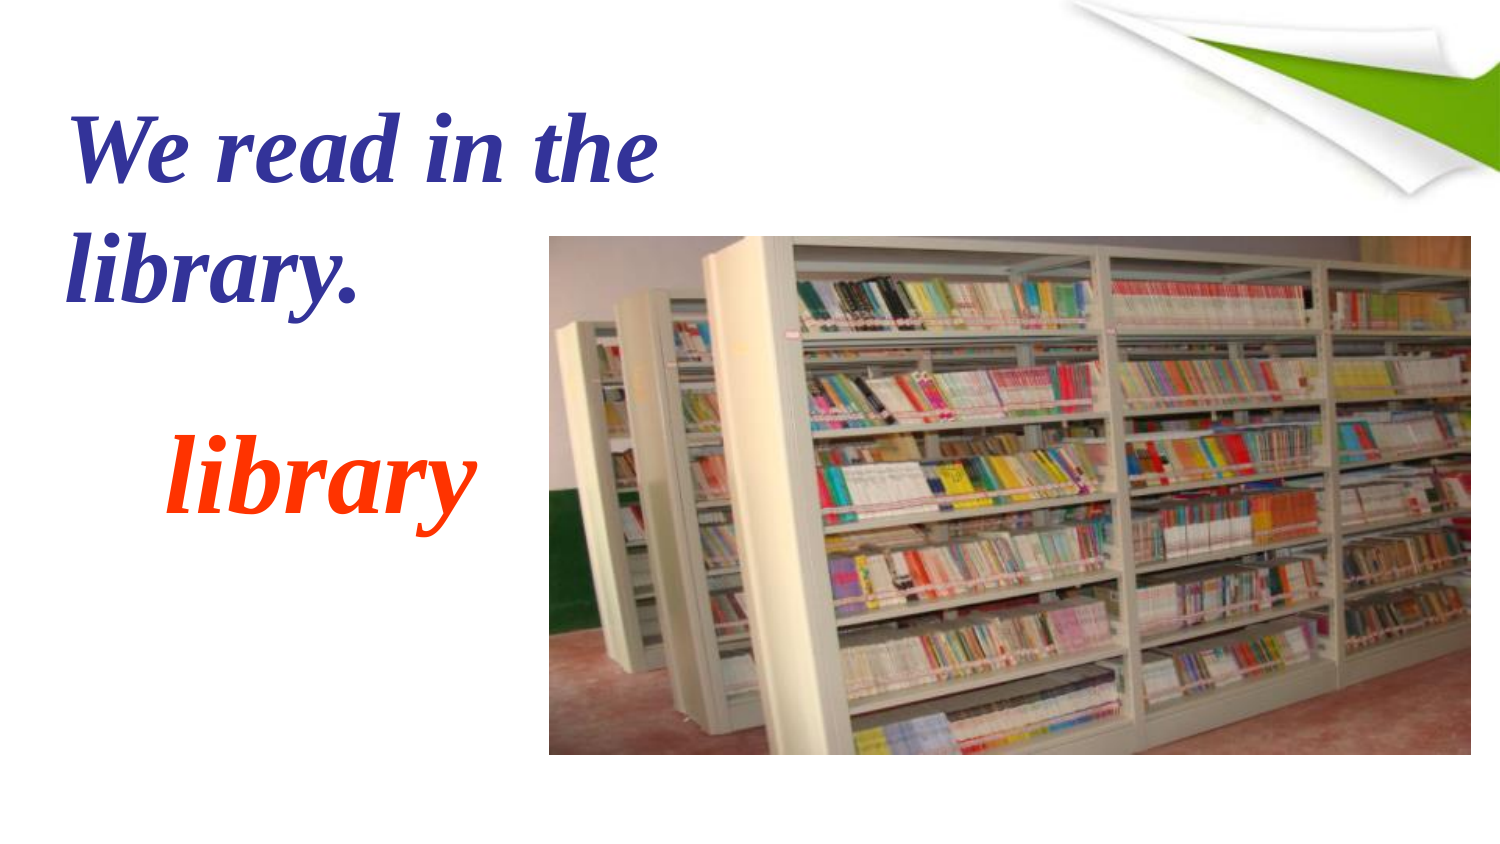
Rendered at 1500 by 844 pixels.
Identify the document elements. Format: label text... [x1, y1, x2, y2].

picture [0, 0, 1500, 844]
text_box library [149, 393, 544, 544]
text_box We read in the library. [49, 74, 995, 330]
